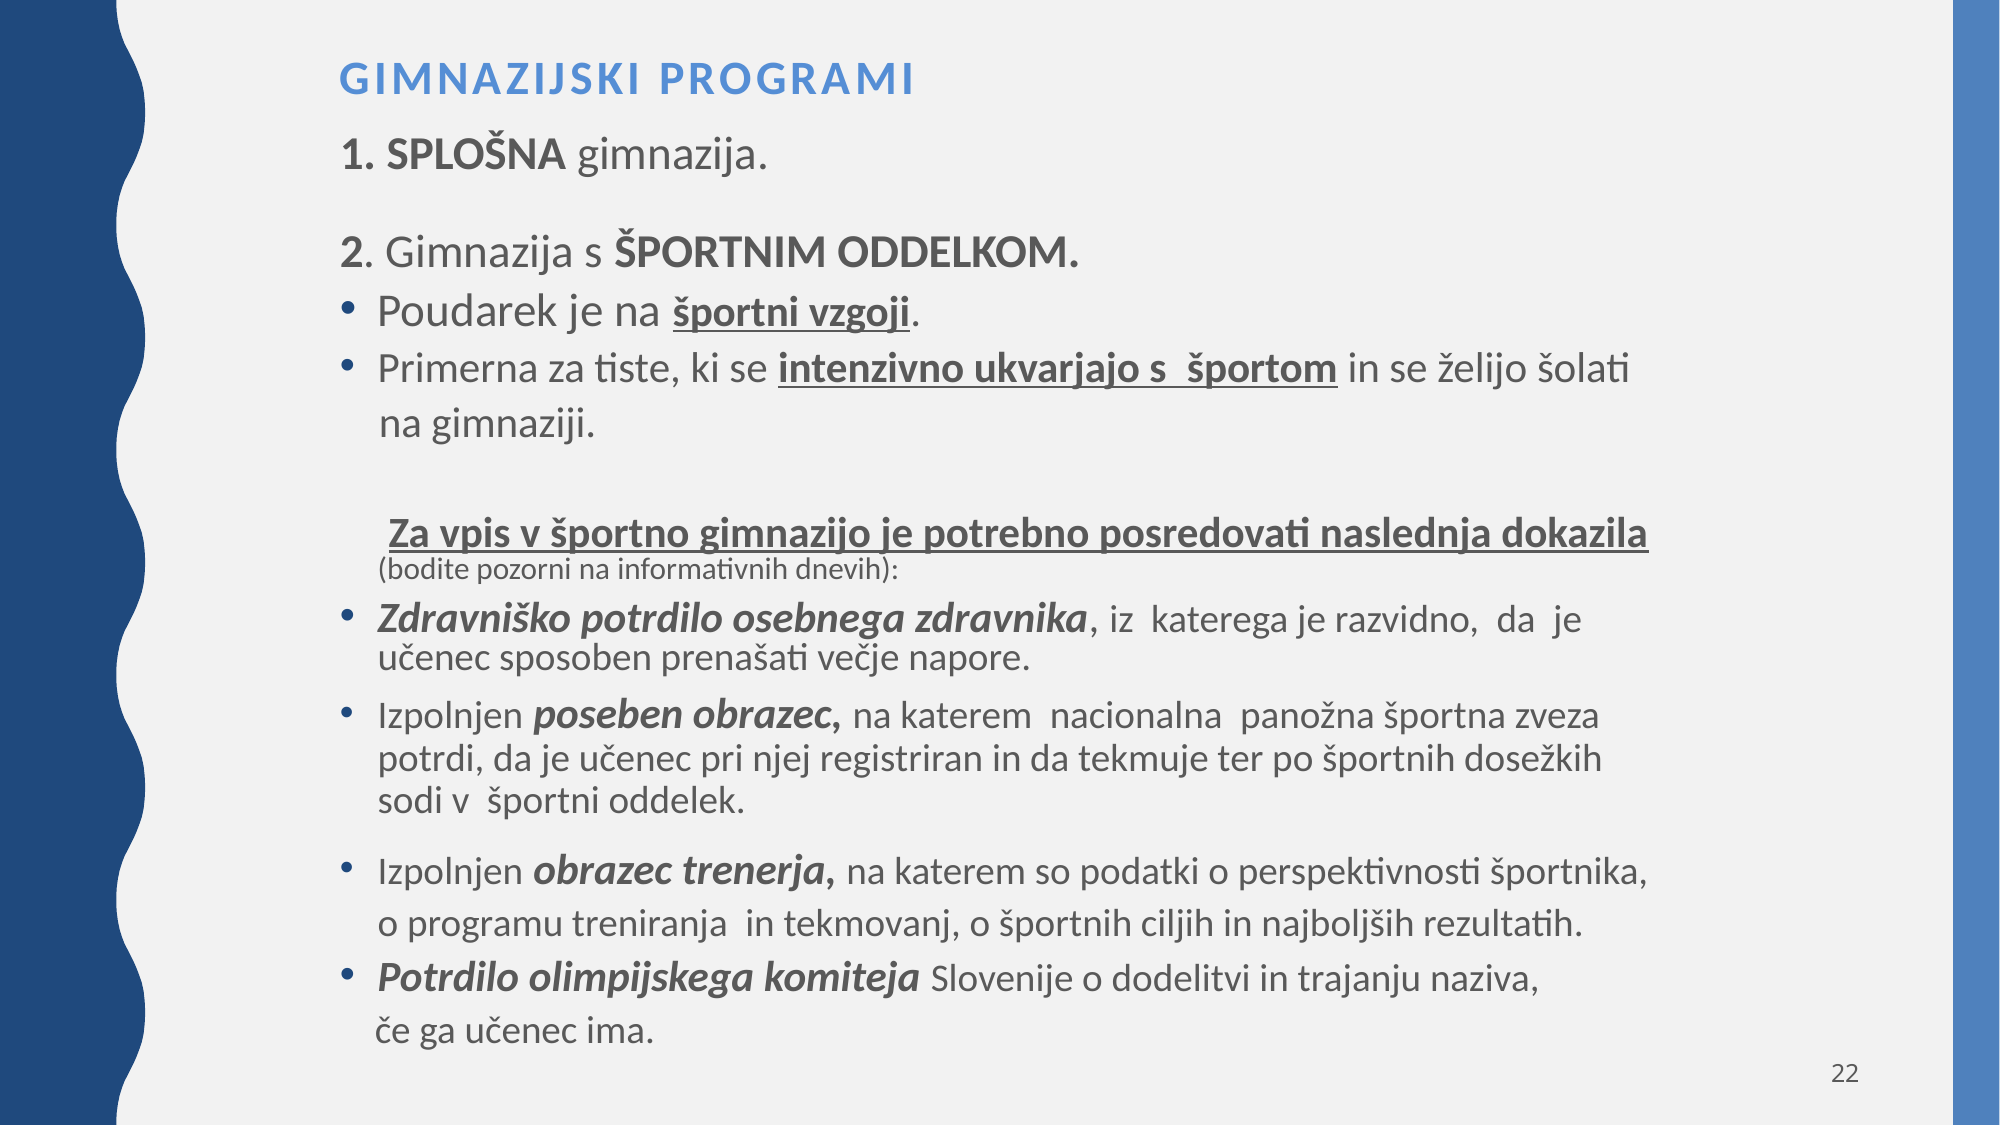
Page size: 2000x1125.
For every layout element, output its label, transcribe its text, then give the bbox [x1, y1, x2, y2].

slide_number 22 [1412, 1045, 1875, 1103]
title GIMNAZIJSKI PROGRAMI [324, 45, 1675, 113]
list 1. SPLOŠNA gimnazija. 2. Gimnazija s ŠPORTNIM ODDELKOM. Poudarek je na športni vzgoji. Primerna za tiste, ki se intenzivno ukvarjajo s športom in se želijo šolati na gimnaziji. Za vpis v športno gimnazijo je potrebno posredovati naslednja dokazila (bodite pozorni na informativnih dnevih): Zdravniško potrdilo osebnega zdravnika, iz katerega je razvidno, da je učenec sposoben prenašati večje napore. Izpolnjen poseben obrazec, na katerem nacionalna panožna športna zveza potrdi, da je učenec pri njej registriran in da tekmuje ter po športnih dosežkih sodi v športni oddelek. Izpolnjen obrazec trenerja, na katerem so podatki o perspektivnosti športnika, o programu treniranja in tekmovanj, o športnih ciljih in najboljših rezultatih. Potrdilo olimpijskega komiteja Slovenije o dodelitvi in trajanju naziva, če ga učenec ima. [324, 125, 1675, 1071]
